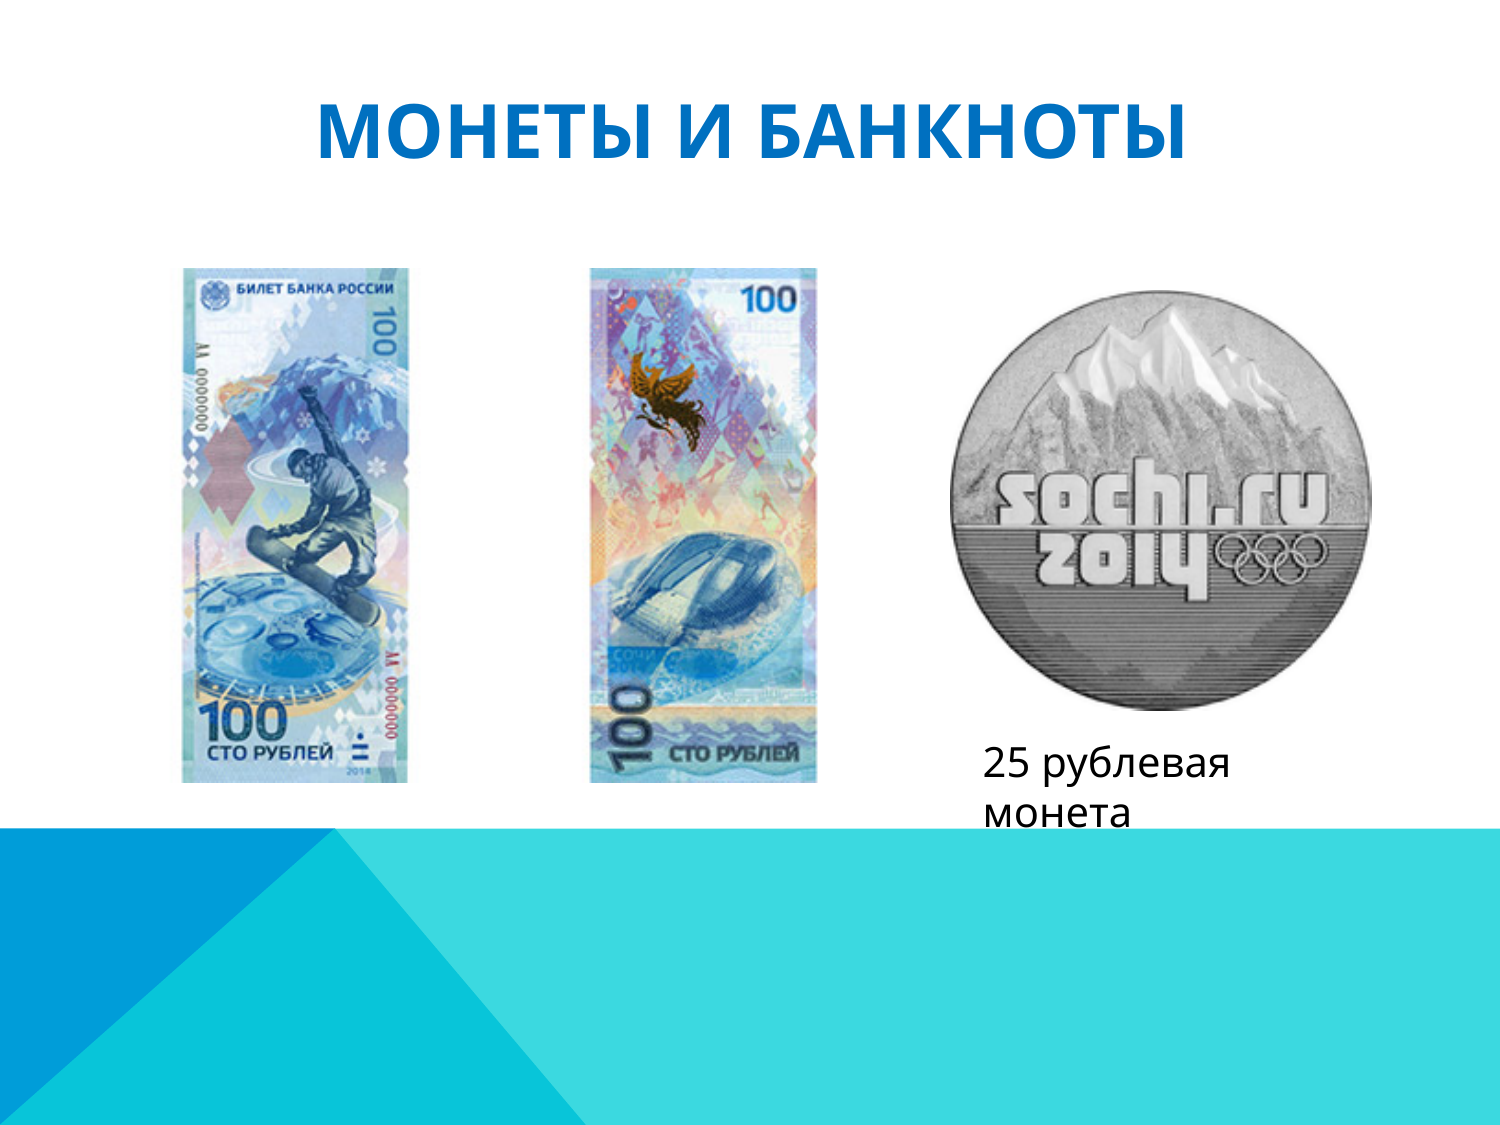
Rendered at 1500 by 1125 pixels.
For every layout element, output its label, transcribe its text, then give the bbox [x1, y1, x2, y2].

title Монеты и банкноты [135, 60, 1369, 197]
text_box 25 рублевая монета [967, 728, 1388, 844]
picture [111, 268, 884, 783]
picture [950, 290, 1372, 712]
